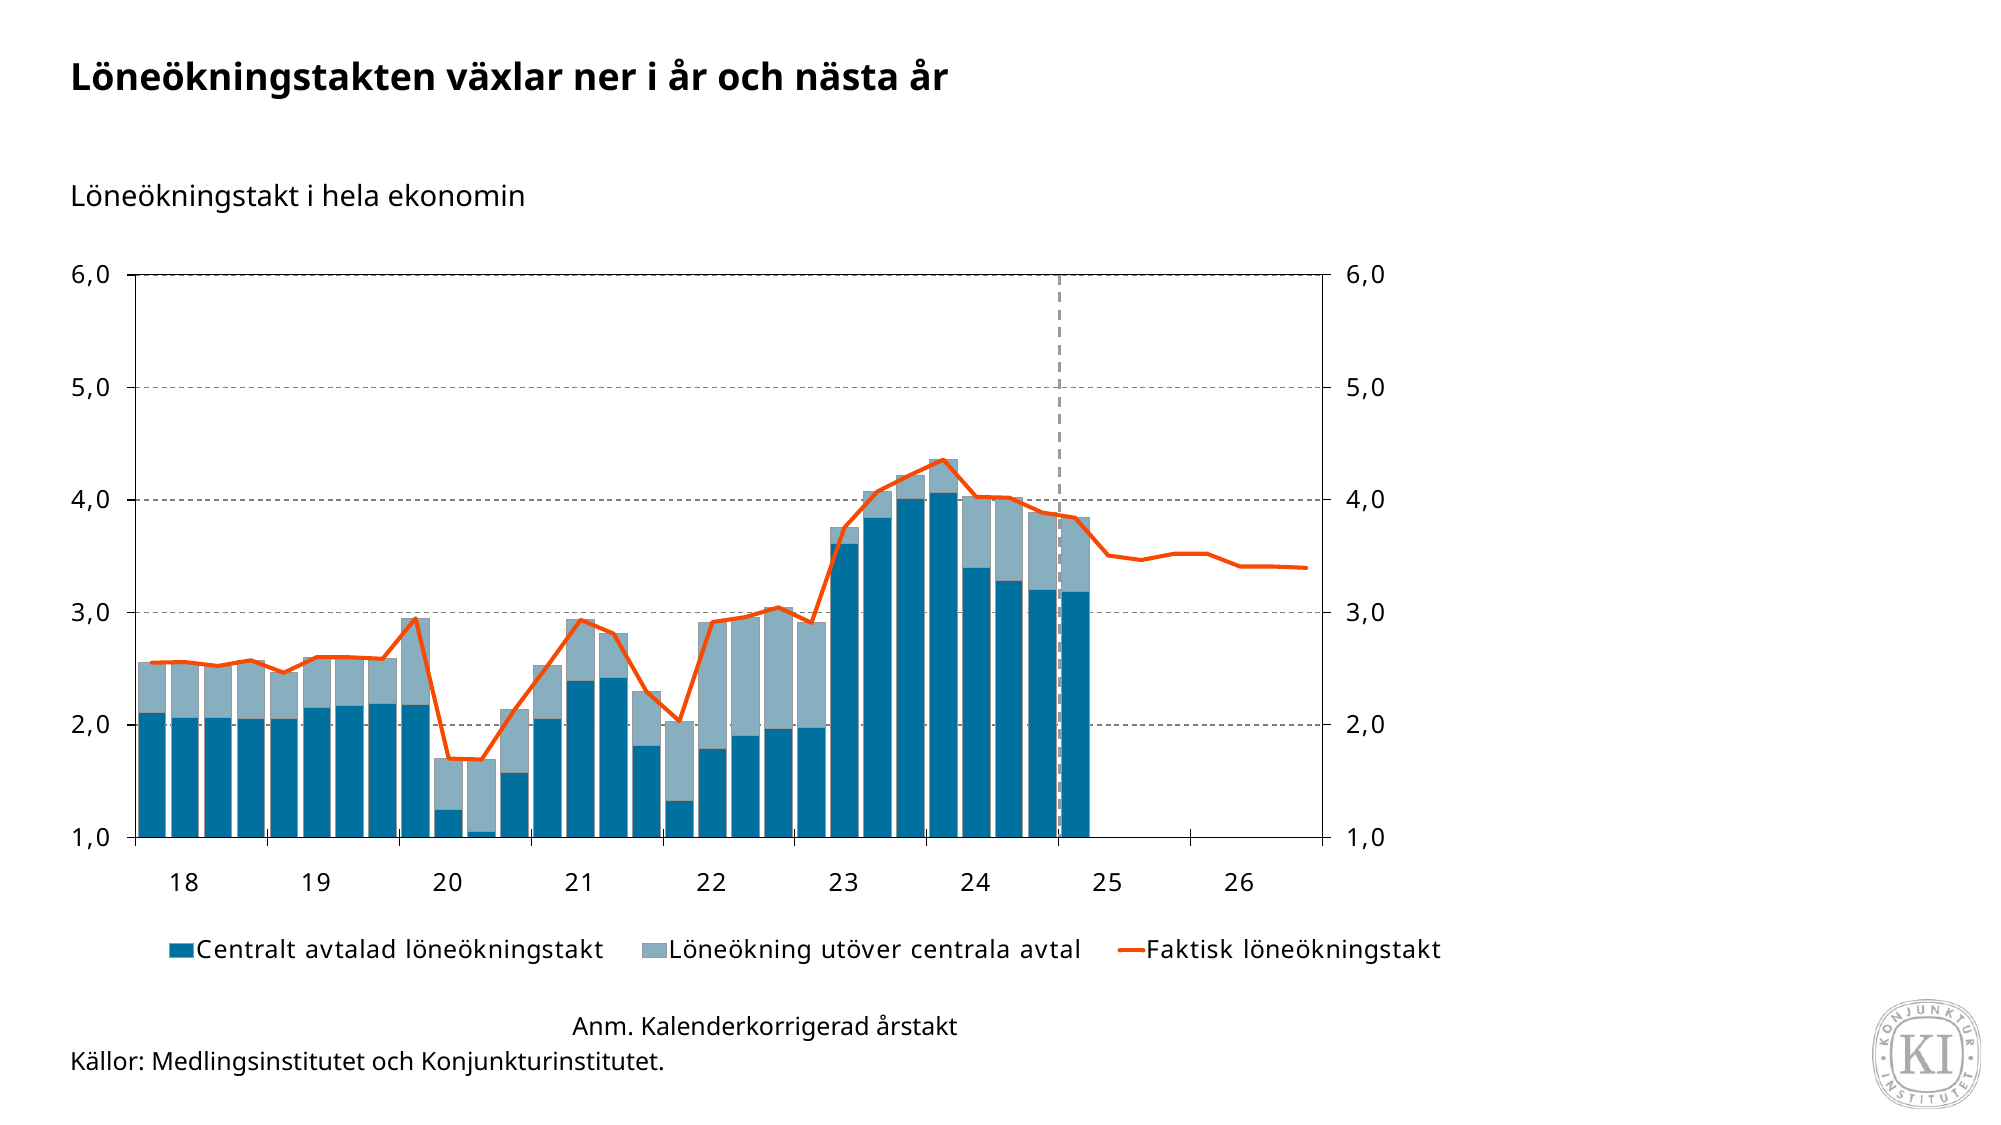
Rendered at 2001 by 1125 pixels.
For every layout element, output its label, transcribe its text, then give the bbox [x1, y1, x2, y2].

subtitle Anm. Kalenderkorrigerad årstakt Källor: Medlingsinstitutet och Konjunkturinstitutet. [55, 1003, 1476, 1106]
picture [1872, 999, 1981, 1109]
list Löneökningstakt i hela ekonomin [55, 137, 1476, 220]
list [54, 249, 1476, 985]
title Löneökningstakten växlar ner i år och nästa år [55, 45, 1476, 128]
